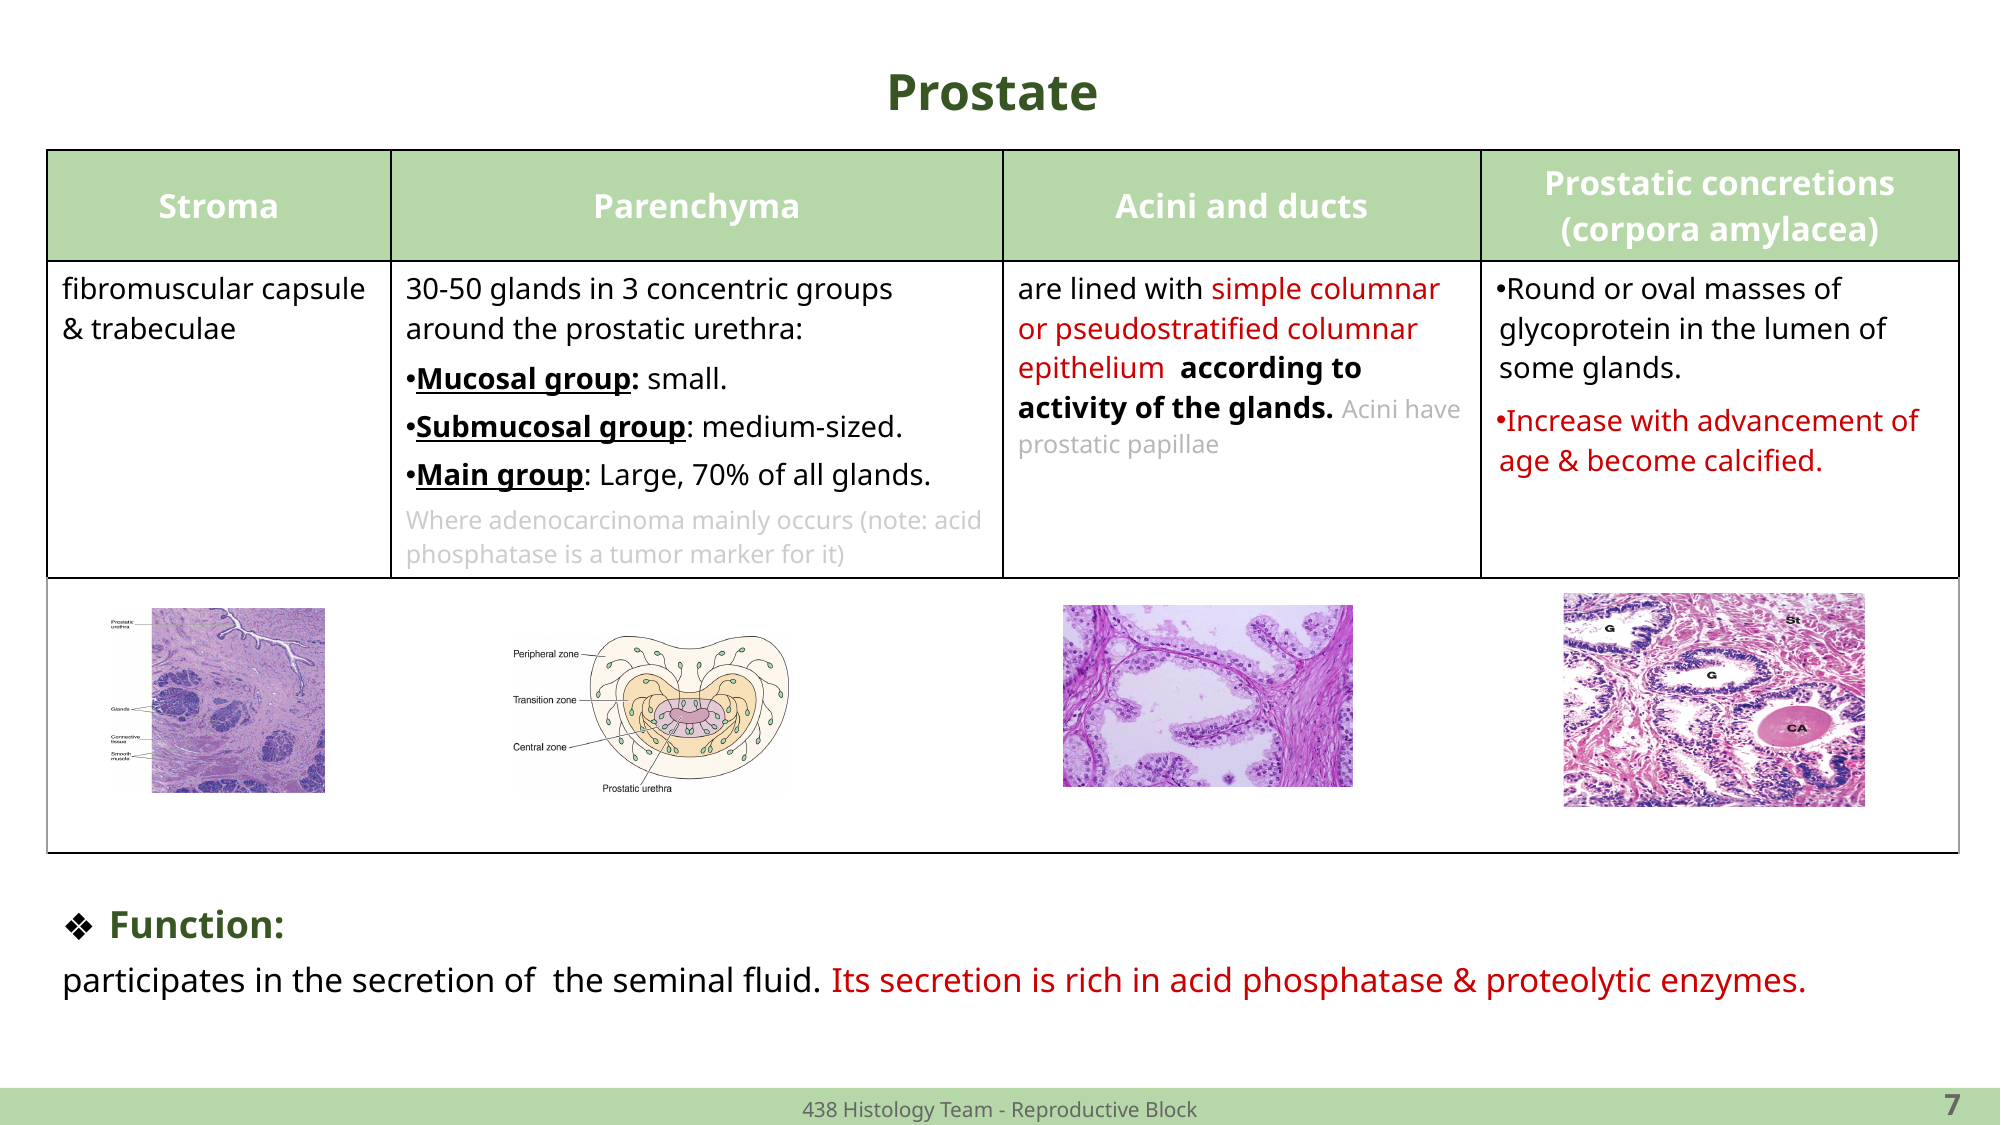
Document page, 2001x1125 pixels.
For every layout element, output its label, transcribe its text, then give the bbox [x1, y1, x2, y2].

table_header Acini and ducts [1004, 151, 1480, 260]
table_header Prostatic concretions (corpora amylacea) [1482, 151, 1958, 260]
picture [111, 608, 325, 793]
table_cell [48, 579, 1958, 852]
table_cell 30-50 glands in 3 concentric groups around the prostatic urethra: Mucosal group: small. Submucosal group: medium-sized. Main group: Large, 70% of all glands. Where adenocarcinoma mainly occurs (note: acid phosphatase is a tumor marker for it) [392, 262, 1002, 577]
picture [512, 635, 789, 795]
picture [1063, 605, 1353, 787]
table_cell Round or oval masses of glycoprotein in the lumen of some glands. Increase with advancement of age & become calcified. [1482, 262, 1958, 577]
picture [1563, 593, 1866, 807]
table_cell fibromuscular capsule & trabeculae [48, 262, 390, 577]
text_box Prostate [871, 52, 1129, 133]
table_cell are lined with simple columnar or pseudostratified columnar epithelium according to activity of the glands. Acini have prostatic papillae [1004, 262, 1480, 577]
table_header Parenchyma [392, 151, 1002, 260]
text_box Function: participates in the secretion of the seminal fluid. Its secretion is rich in acid phosphatase & proteolytic enzymes. [47, 893, 1996, 1008]
table_header Stroma [48, 151, 390, 260]
slide_number ‹#› [1526, 1087, 1977, 1125]
